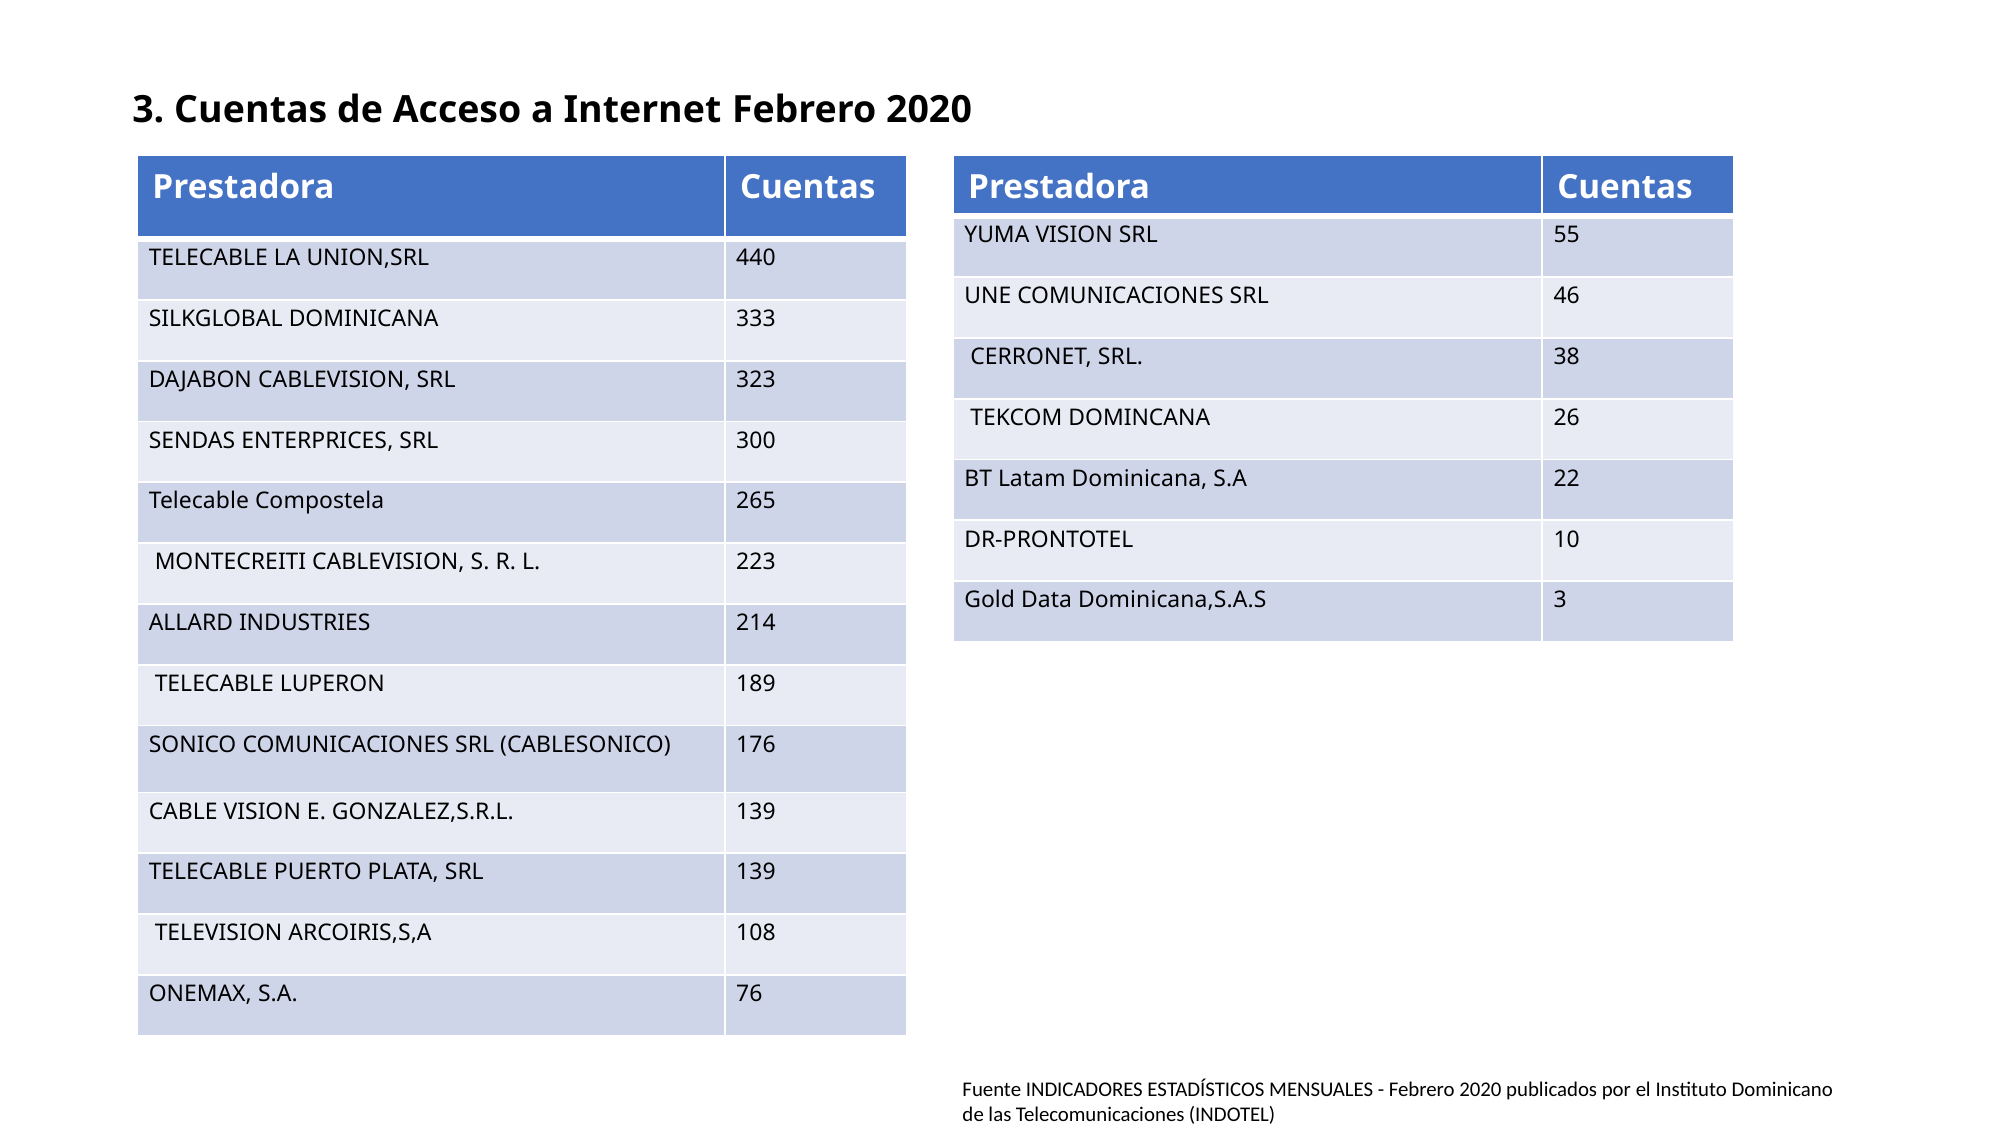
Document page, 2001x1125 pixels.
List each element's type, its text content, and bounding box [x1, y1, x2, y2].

table_cell 10 [1543, 521, 1733, 580]
table_cell 26 [1543, 400, 1733, 459]
table_cell 333 [726, 301, 906, 360]
table_header Cuentas [726, 156, 906, 236]
table_cell Telecable Compostela [138, 483, 724, 542]
table_cell SONICO COMUNICACIONES SRL (CABLESONICO) [138, 726, 724, 792]
table_cell 76 [726, 976, 906, 1035]
table_cell MONTECREITI CABLEVISION, S. R. L. [138, 544, 724, 603]
table_cell TELECABLE LA UNION,SRL [138, 242, 724, 299]
table_cell ONEMAX, S.A. [138, 976, 724, 1035]
table_cell DR-PRONTOTEL [954, 521, 1541, 580]
table_cell TELECABLE PUERTO PLATA, SRL [138, 854, 724, 913]
table_cell 176 [726, 726, 906, 792]
table_cell UNE COMUNICACIONES SRL [954, 278, 1541, 337]
table_cell 108 [726, 915, 906, 974]
table_cell TEKCOM DOMINCANA [954, 400, 1541, 459]
table_cell 139 [726, 793, 906, 852]
table_cell ALLARD INDUSTRIES [138, 605, 724, 664]
table_cell Gold Data Dominicana,S.A.S [954, 582, 1541, 641]
title [137, 59, 1863, 179]
table_cell 189 [726, 666, 906, 725]
table_cell SILKGLOBAL DOMINICANA [138, 301, 724, 360]
table_cell TELECABLE LUPERON [138, 666, 724, 725]
table_cell 55 [1543, 219, 1733, 276]
table_cell 265 [726, 483, 906, 542]
table_cell 214 [726, 605, 906, 664]
table_cell 300 [726, 422, 906, 481]
text_box 3. Cuentas de Acceso a Internet Febrero 2020 [117, 77, 997, 138]
text_box Fuente INDICADORES ESTADÍSTICOS MENSUALES - Febrero 2020 publicados por el Instituto Dominicano de las Telecomunicaciones (INDOTEL) [947, 1067, 1863, 1125]
table_cell 22 [1543, 460, 1733, 519]
table_cell 139 [726, 854, 906, 913]
table_header Cuentas [1543, 156, 1733, 213]
table_cell 46 [1543, 278, 1733, 337]
table_cell BT Latam Dominicana, S.A [954, 460, 1541, 519]
table_header Prestadora [954, 156, 1541, 213]
table_cell 3 [1543, 582, 1733, 641]
table_cell 323 [726, 362, 906, 421]
table_cell CABLE VISION E. GONZALEZ,S.R.L. [138, 793, 724, 852]
table_cell TELEVISION ARCOIRIS,S,A [138, 915, 724, 974]
table_cell 440 [726, 242, 906, 299]
table_cell 38 [1543, 339, 1733, 398]
table_header Prestadora [138, 156, 724, 236]
table_cell DAJABON CABLEVISION, SRL [138, 362, 724, 421]
table_cell CERRONET, SRL. [954, 339, 1541, 398]
table_cell 223 [726, 544, 906, 603]
table_cell YUMA VISION SRL [954, 219, 1541, 276]
table_cell SENDAS ENTERPRICES, SRL [138, 422, 724, 481]
